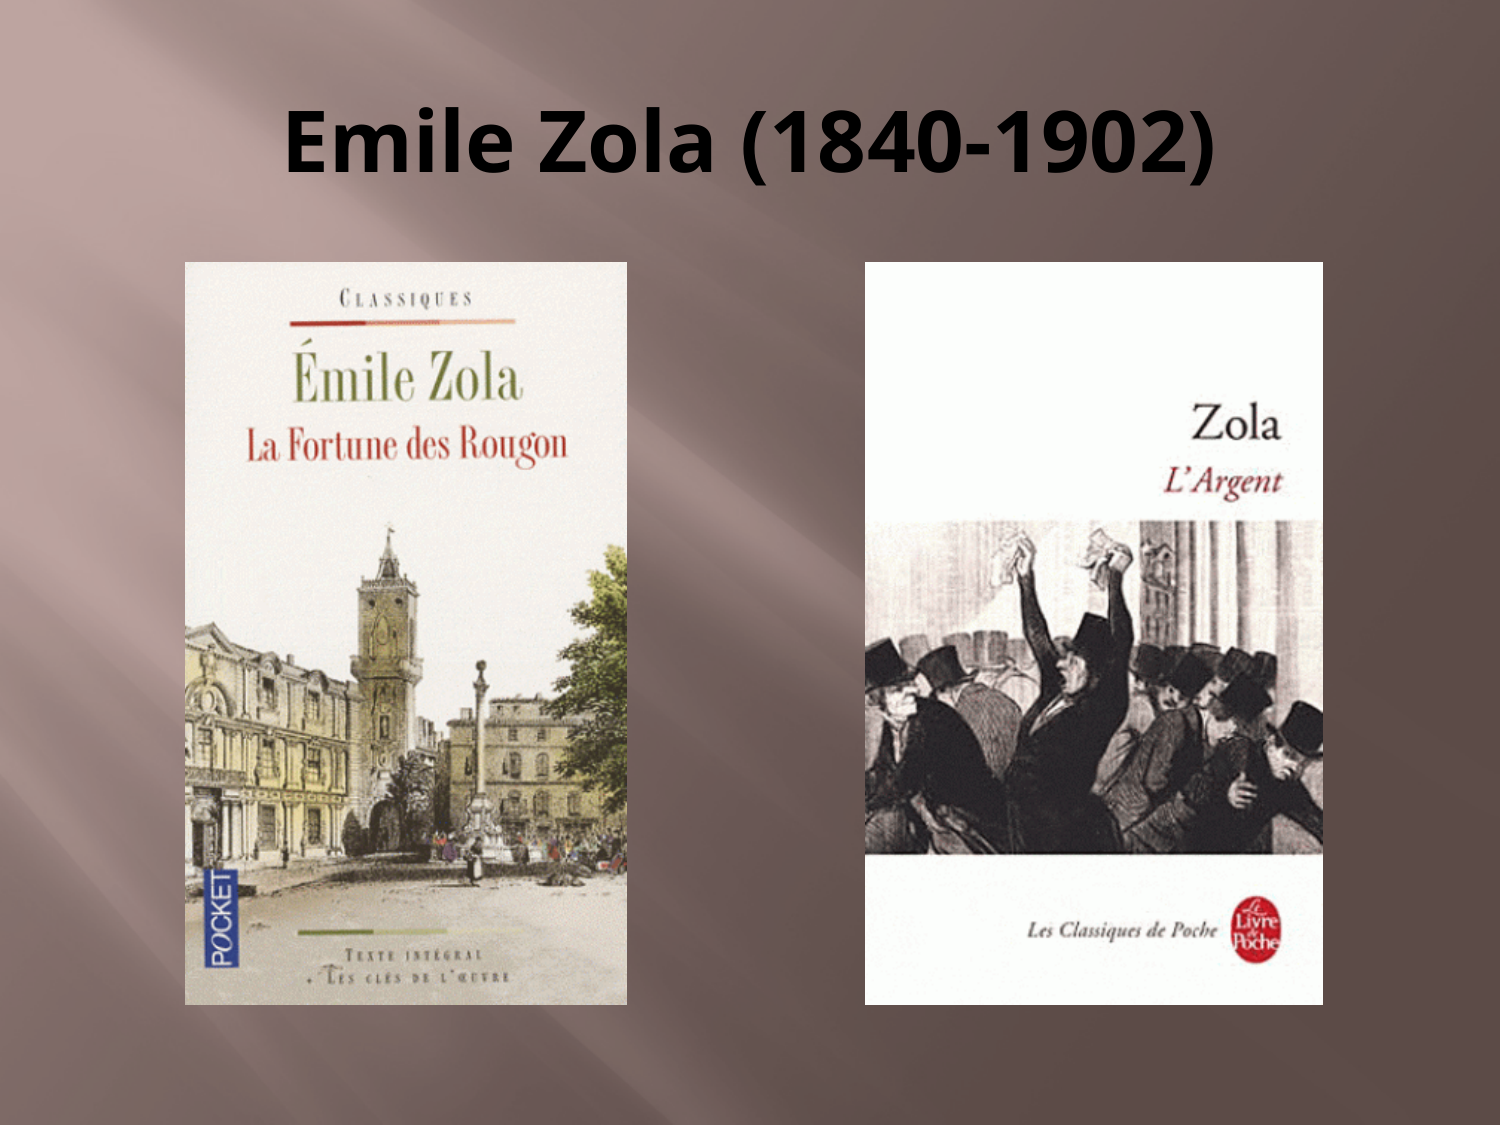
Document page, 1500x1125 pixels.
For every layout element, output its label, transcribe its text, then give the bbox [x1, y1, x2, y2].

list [185, 262, 627, 1006]
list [864, 262, 1323, 1006]
title Emile Zola (1840-1902) [75, 45, 1425, 233]
